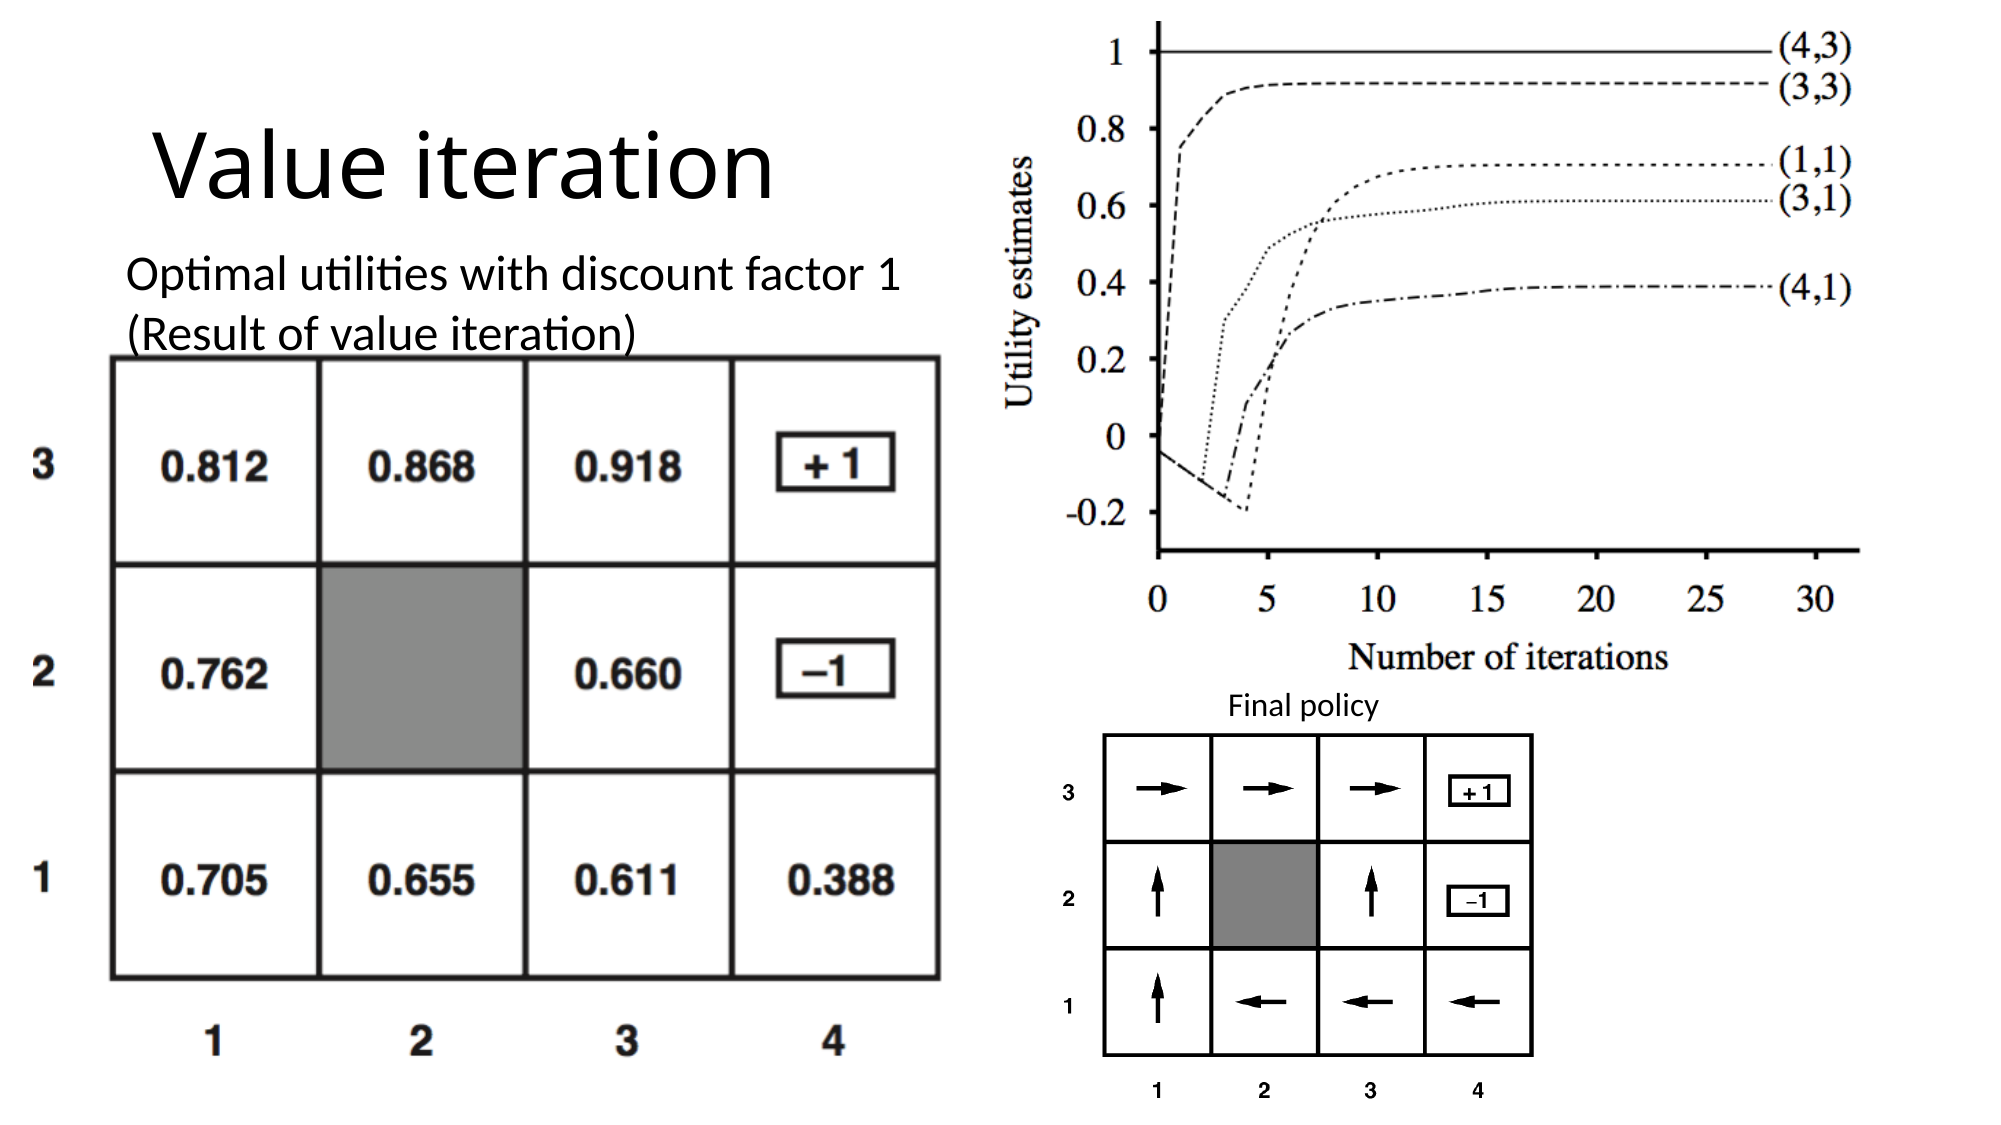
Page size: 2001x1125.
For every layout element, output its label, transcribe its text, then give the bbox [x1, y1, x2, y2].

picture [986, 21, 1887, 675]
title Value iteration [137, 59, 986, 278]
picture [33, 351, 946, 1072]
picture [1062, 712, 1538, 1104]
text_box Final policy [1213, 675, 1395, 712]
text_box Optimal utilities with discount factor 1 (Result of value iteration) [111, 232, 917, 351]
